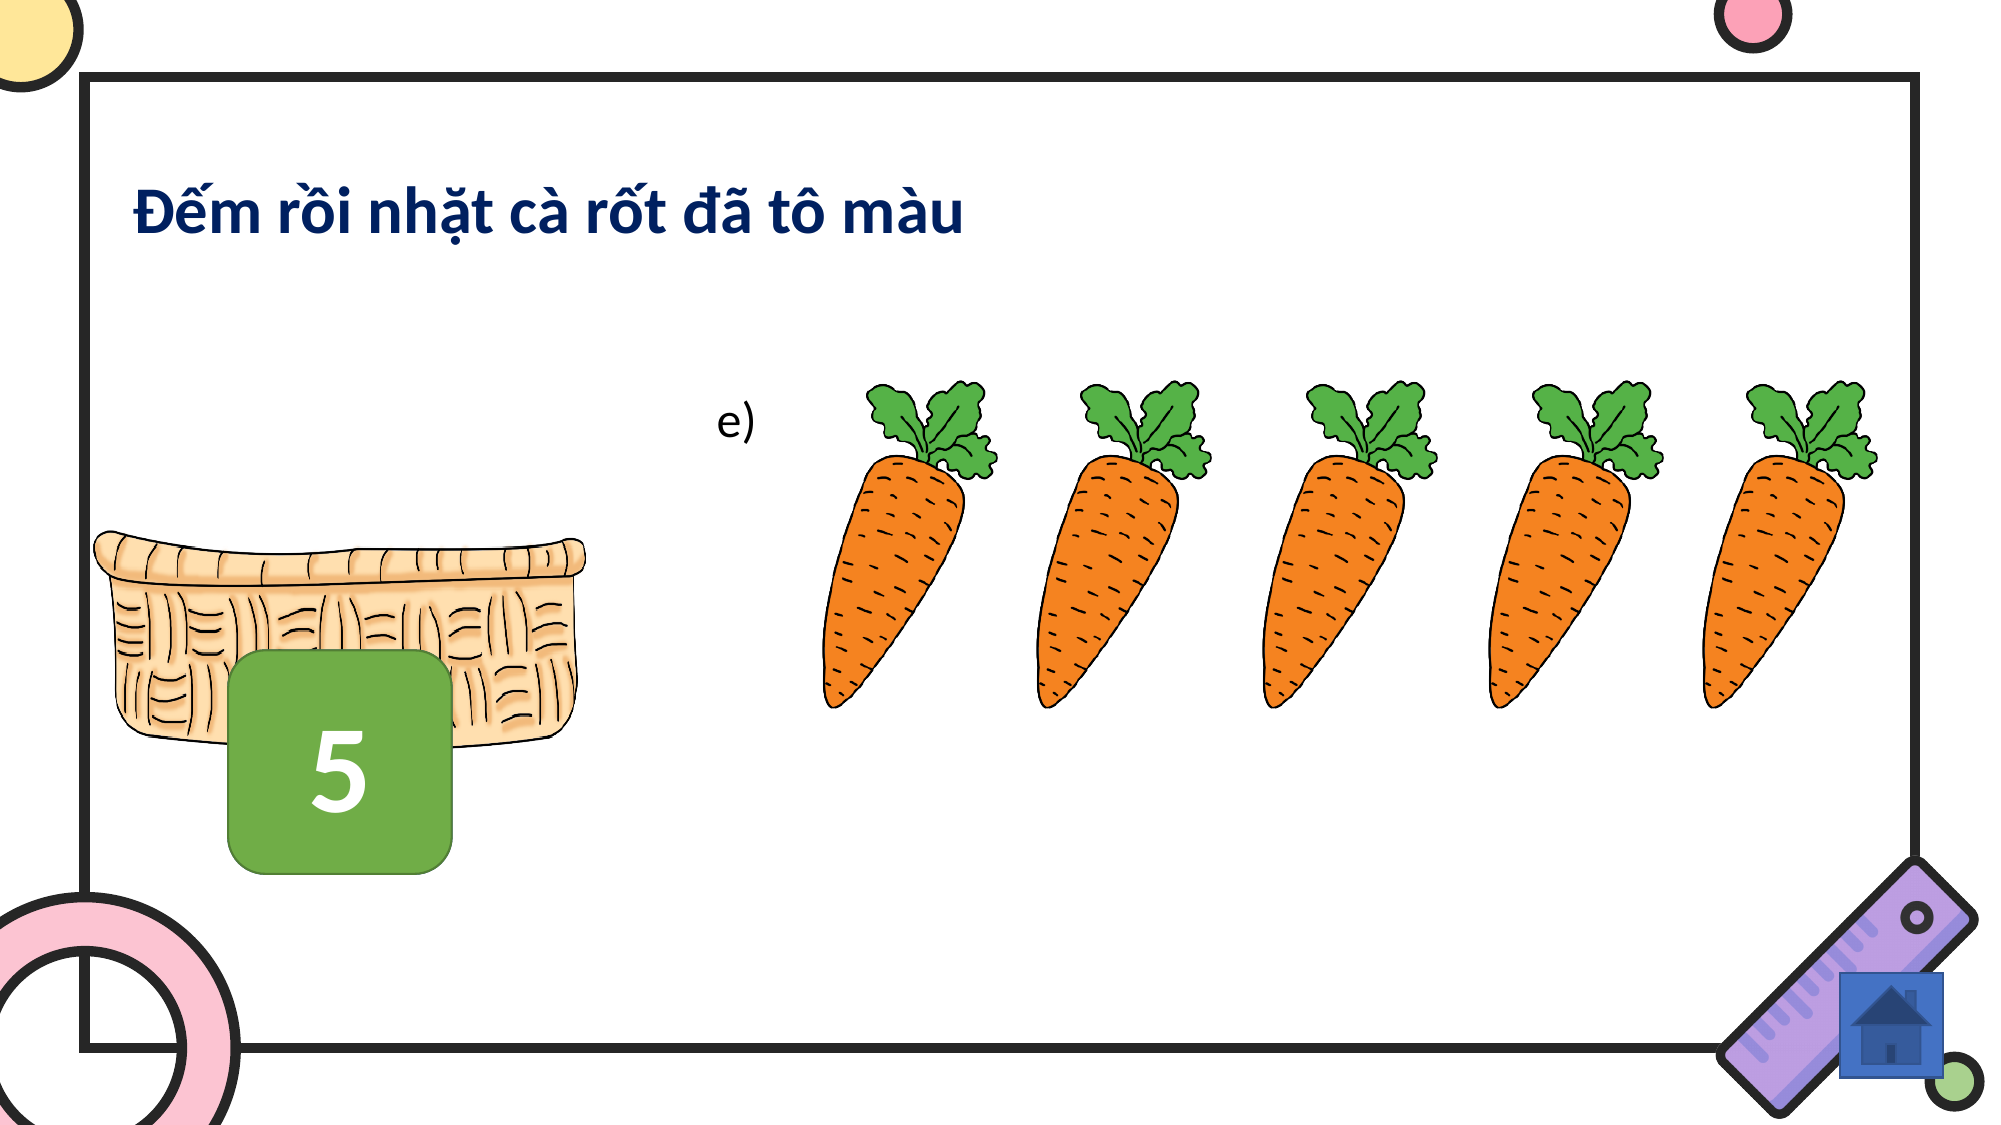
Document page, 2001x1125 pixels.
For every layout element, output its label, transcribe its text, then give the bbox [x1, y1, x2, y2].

picture [76, 505, 634, 780]
text_box 5 [227, 780, 453, 875]
picture [822, 380, 998, 709]
picture [1262, 380, 1438, 709]
picture [1711, 851, 1984, 1124]
picture [1036, 380, 1212, 709]
picture [1488, 380, 1664, 709]
picture [1702, 380, 1878, 709]
text_box Đếm rồi nhặt cà rốt đã tô màu [117, 168, 1167, 242]
text_box [1839, 972, 1944, 1079]
text_box e) [701, 380, 786, 456]
